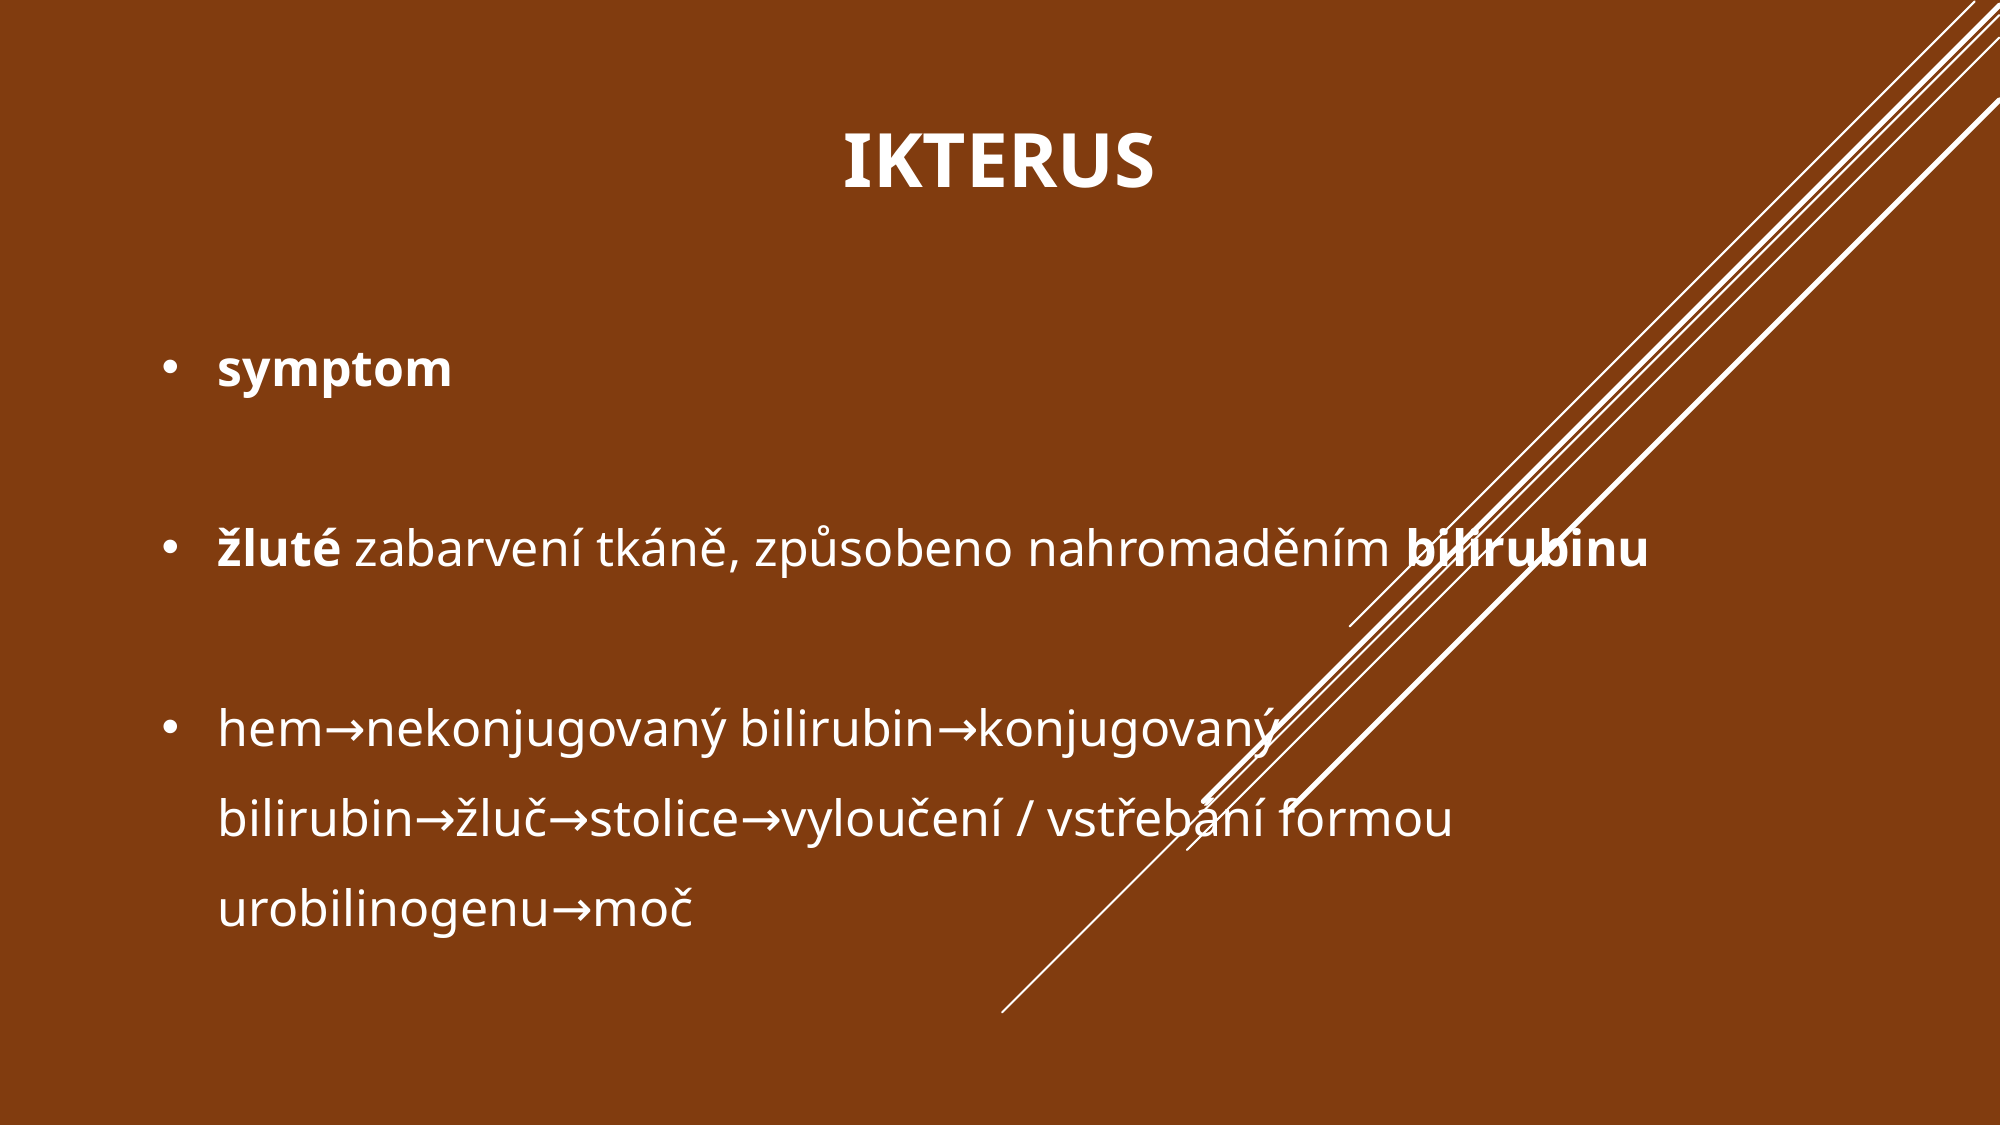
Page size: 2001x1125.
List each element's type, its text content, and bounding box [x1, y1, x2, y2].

text_box symptom žluté zabarvení tkáně, způsobeno nahromaděním bilirubinu hem→nekonjugovaný bilirubin→konjugovaný bilirubin→žluč→stolice→vyloučení / vstřebání formou urobilinogenu→moč [146, 299, 1923, 945]
title ikterus [66, 49, 1934, 210]
